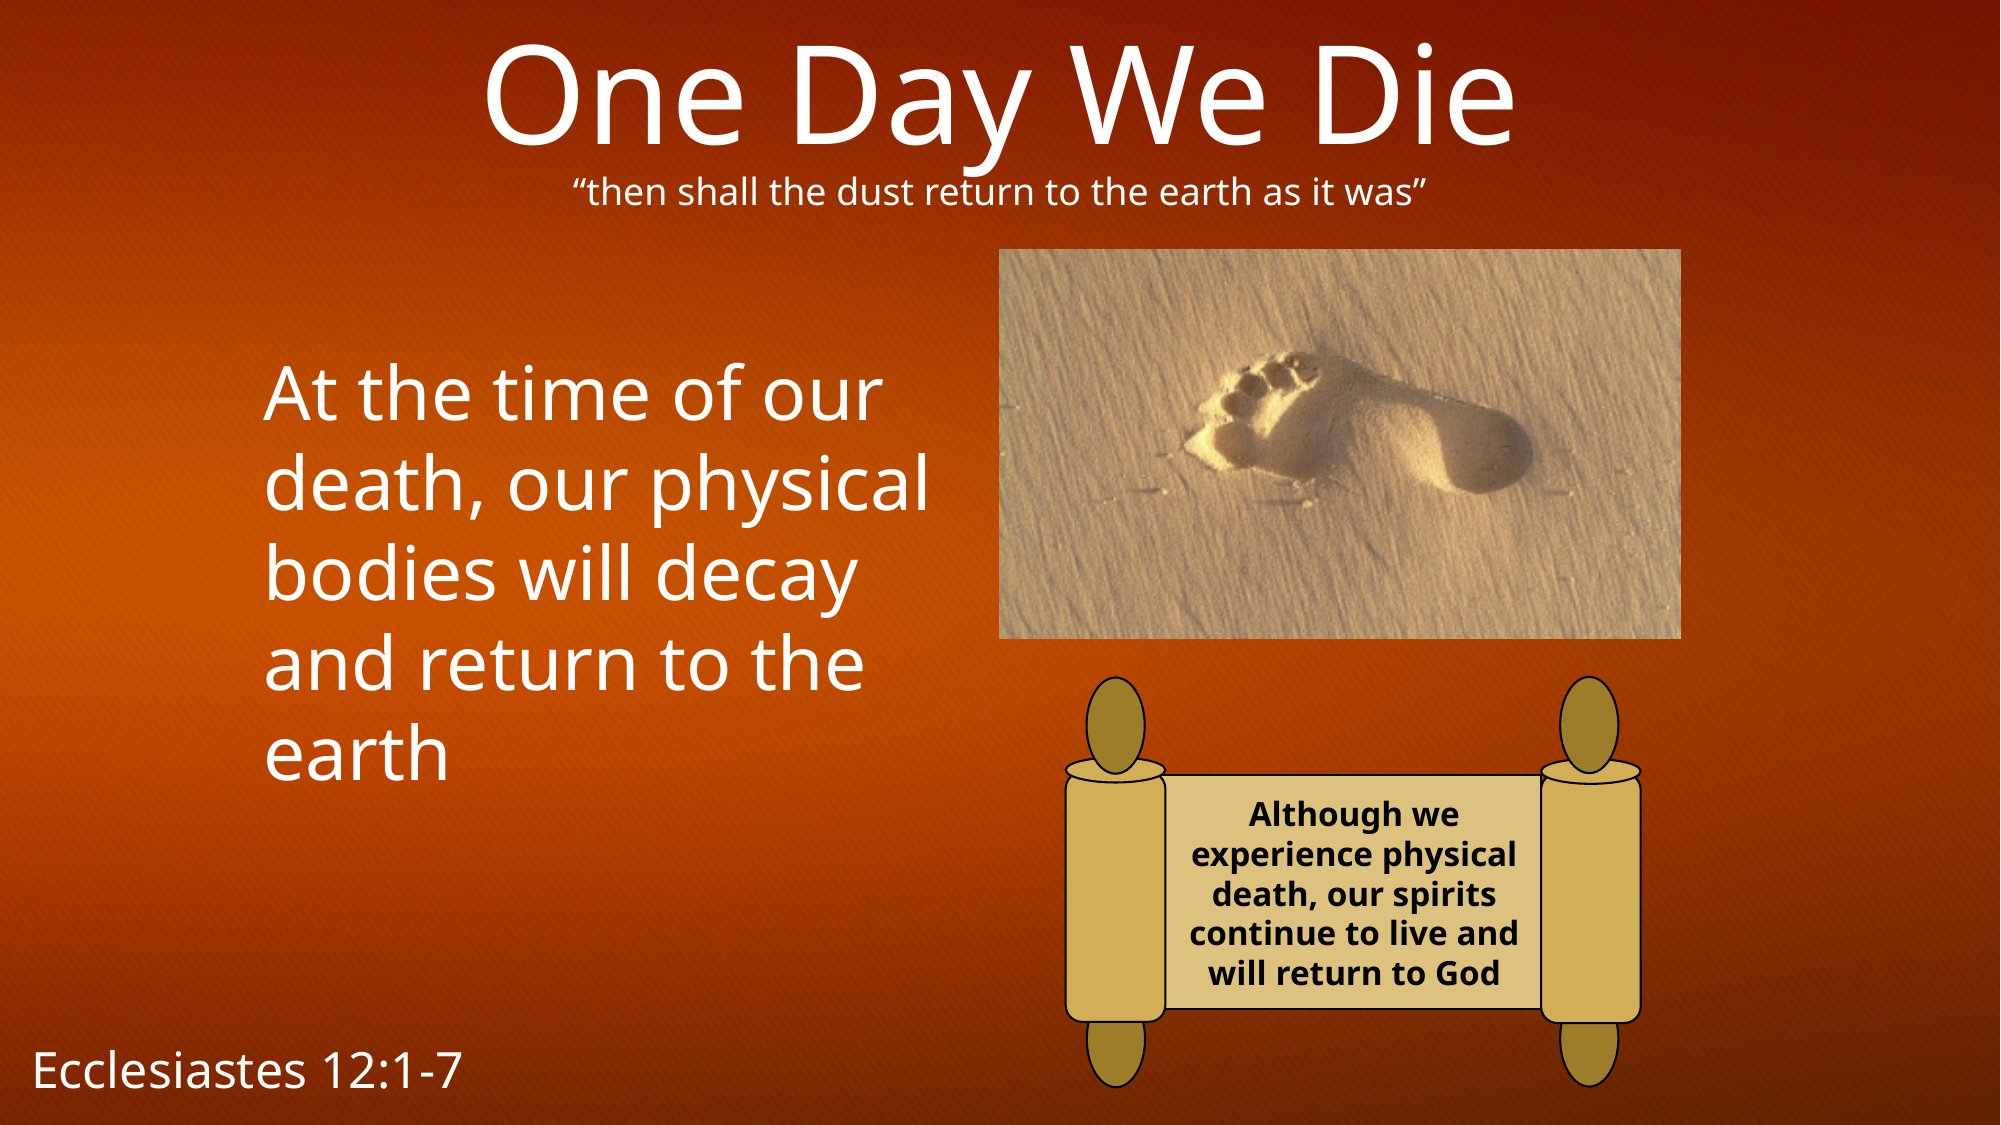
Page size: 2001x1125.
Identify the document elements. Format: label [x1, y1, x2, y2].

text_box [1065, 676, 1641, 1088]
picture [0, 0, 2000, 1125]
